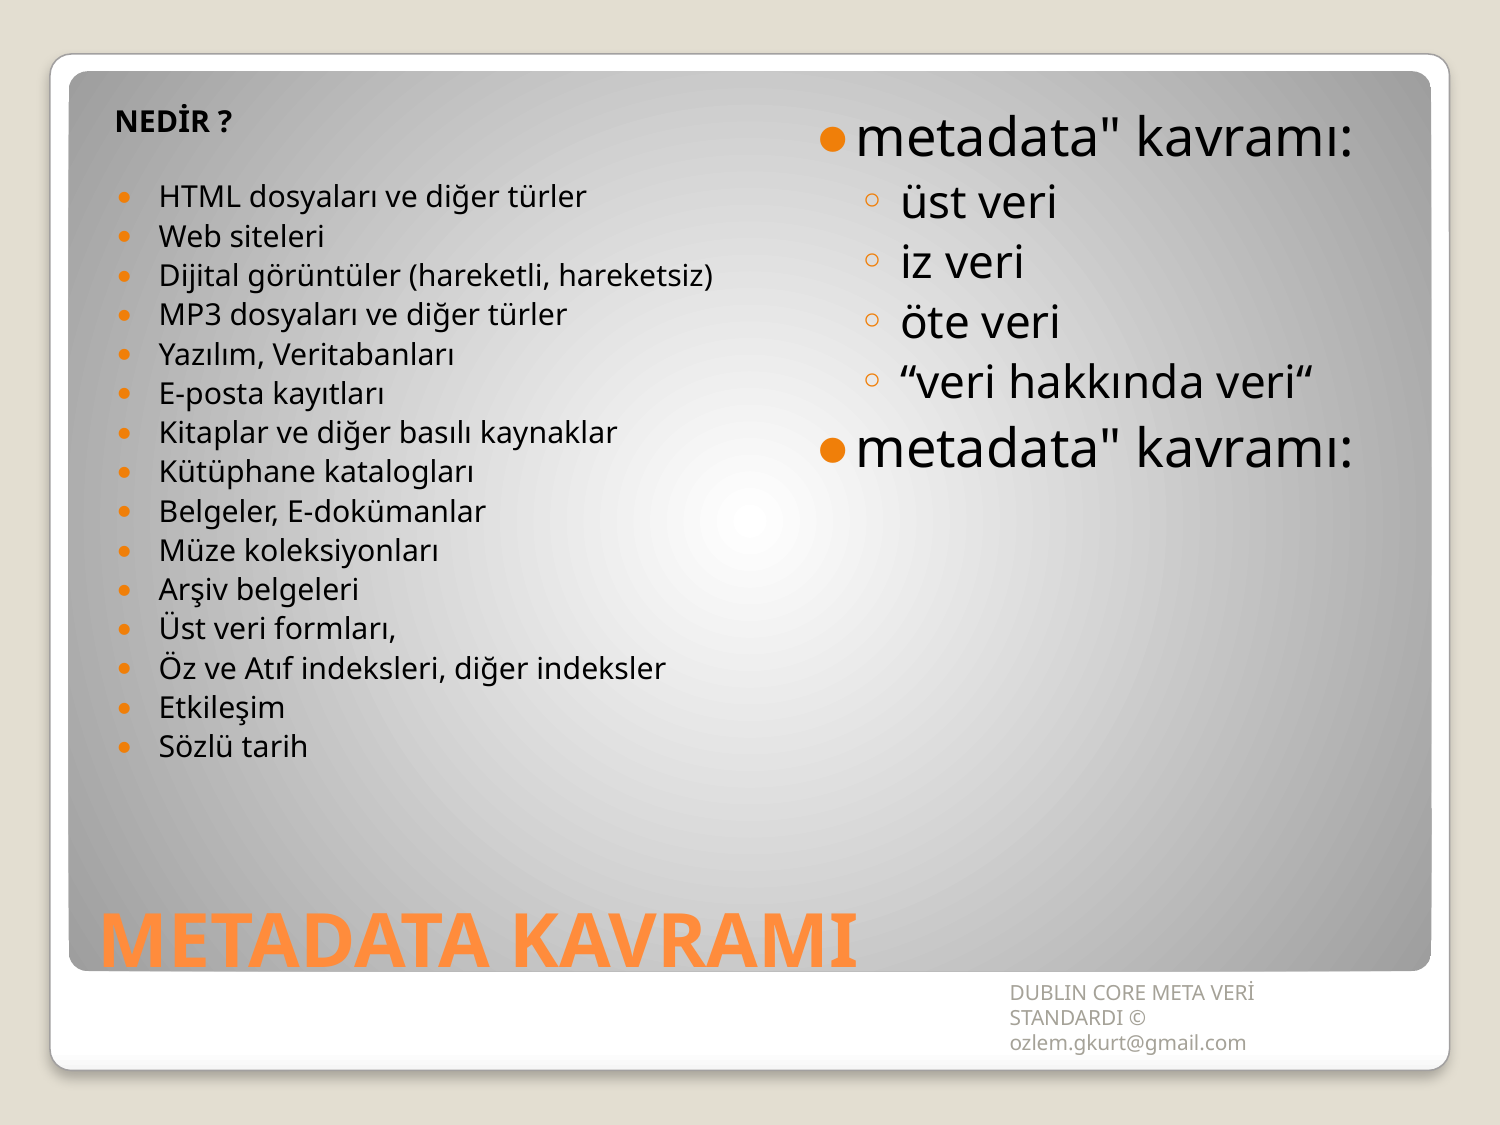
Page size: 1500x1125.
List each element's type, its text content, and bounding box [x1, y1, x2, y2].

list NEDİR ? HTML dosyaları ve diğer türler Web siteleri Dijital görüntüler (hareketli, hareketsiz) MP3 dosyaları ve diğer türler Yazılım, Veritabanları E-posta kayıtları Kitaplar ve diğer basılı kaynaklar Kütüphane katalogları Belgeler, E-dokümanlar Müze koleksiyonları Arşiv belgeleri Üst veri formları, Öz ve Atıf indeksleri, diğer indeksler Etkileşim Sözlü tarih [84, 86, 730, 807]
title METADATA KAVRAMI [82, 817, 1425, 991]
list metadata" kavramı: üst veri iz veri öte veri “veri hakkında veri“ metadata" kavramı: [780, 86, 1426, 807]
footer DUBLIN CORE META VERİ STANDARDI © ozlem.gkurt@gmail.com [994, 1002, 1370, 1063]
